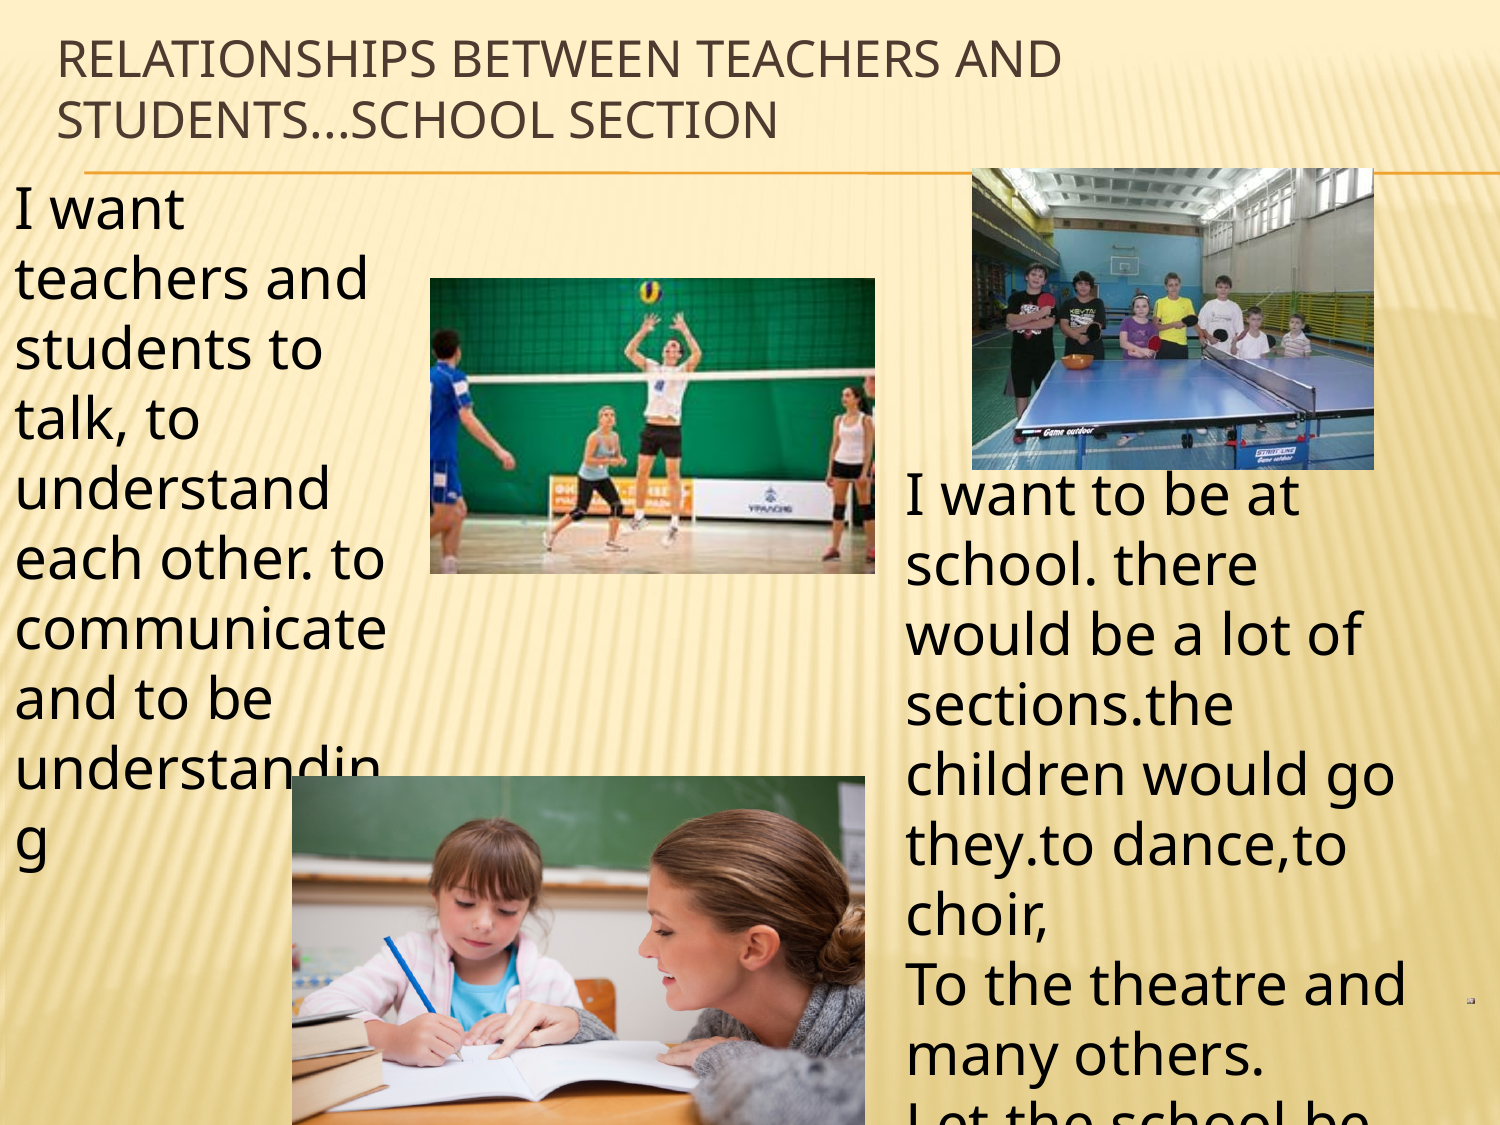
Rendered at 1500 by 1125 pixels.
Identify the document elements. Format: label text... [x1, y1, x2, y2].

picture [292, 776, 866, 1125]
picture [972, 168, 1374, 470]
picture [430, 278, 875, 574]
text_box I want teachers and students to talk, to understand each other. to communicate and to be understanding [0, 163, 414, 879]
text_box I want to be at school. there would be a lot of sections.the children would go they.to dance,to choir, To the theatre and many others. Let the school be creative [891, 449, 1456, 1125]
title relationships between teachers and students...school section [41, 19, 1467, 157]
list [1467, 998, 1476, 1004]
